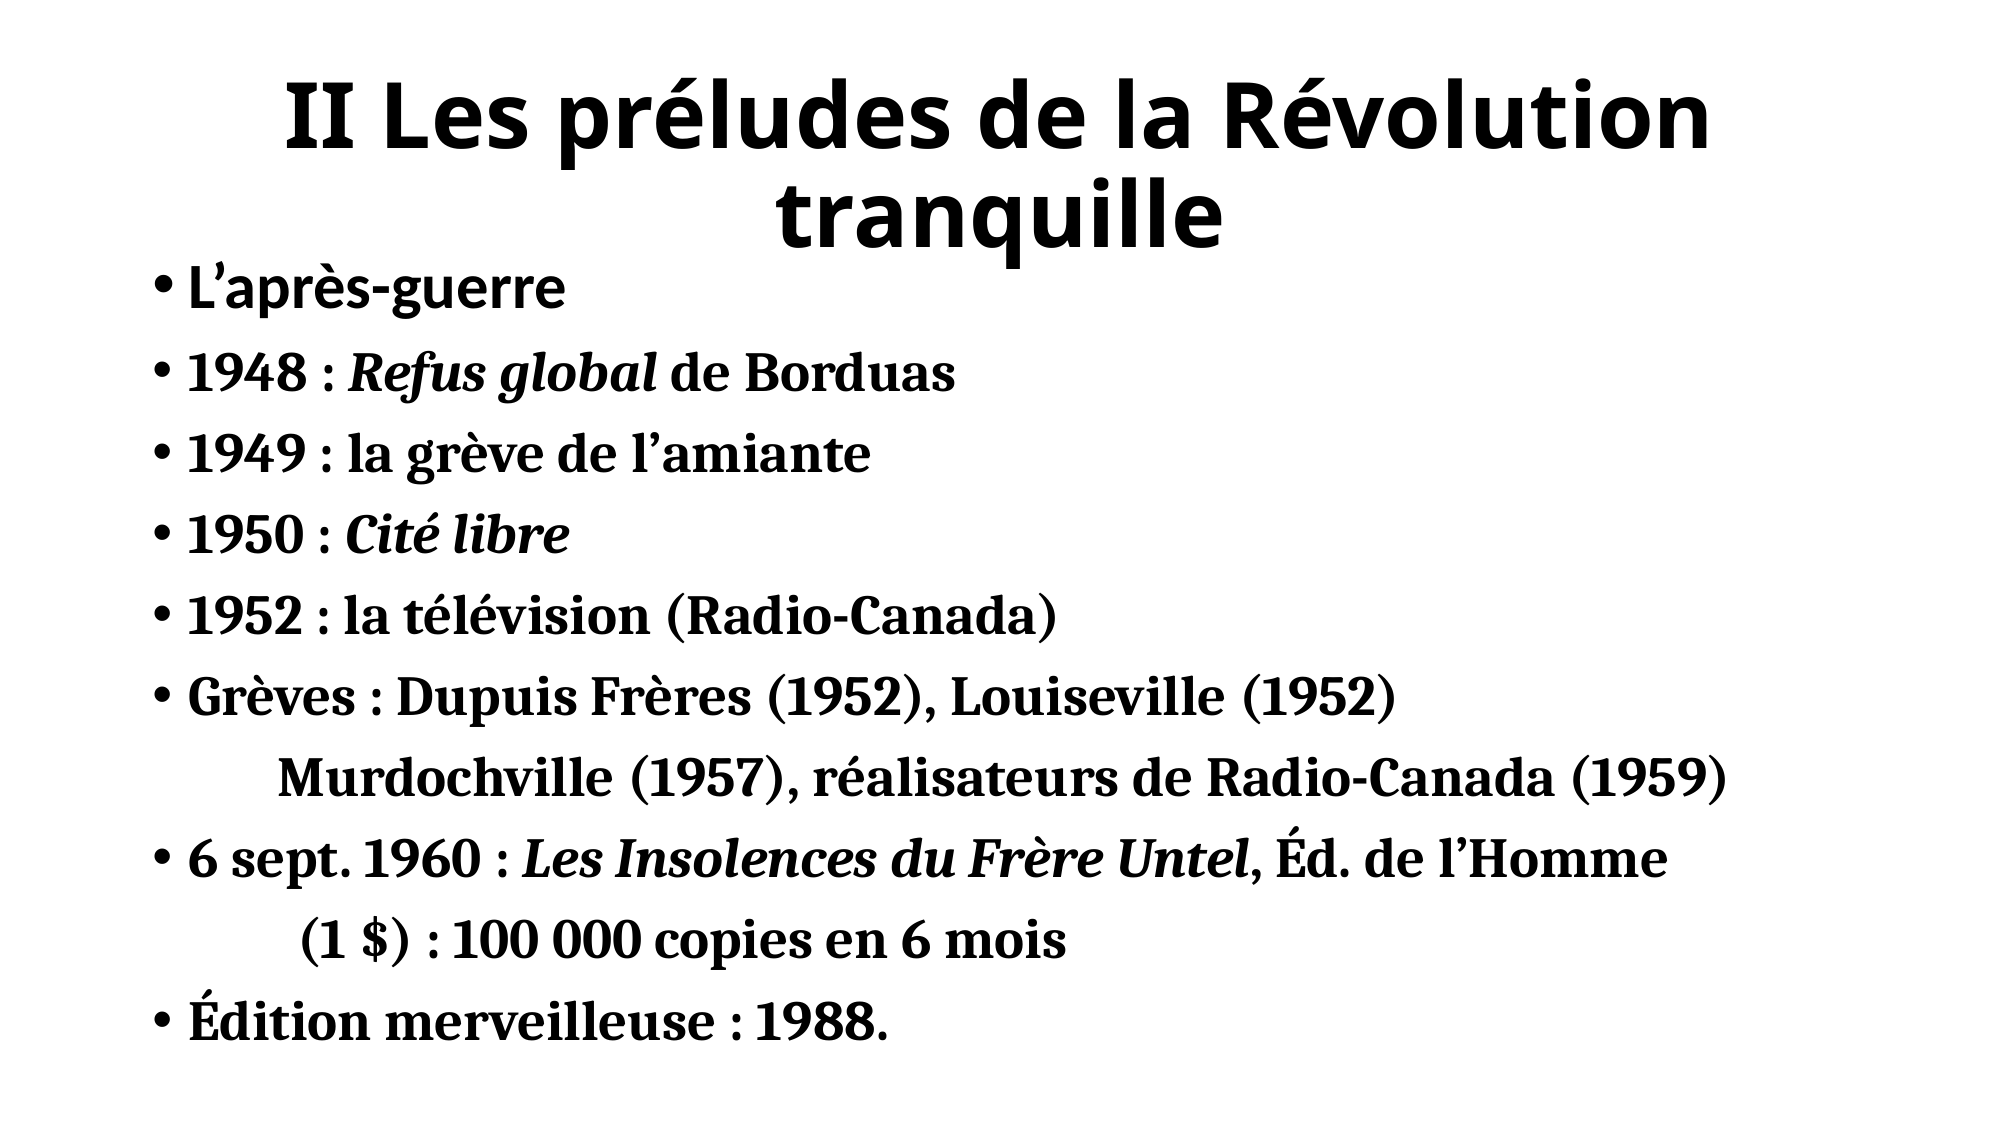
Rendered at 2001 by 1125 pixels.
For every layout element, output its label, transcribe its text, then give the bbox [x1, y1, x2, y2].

list L’après-guerre 1948 : Refus global de Borduas 1949 : la grève de l’amiante 1950 : Cité libre 1952 : la télévision (Radio-Canada) Grèves : Dupuis Frères (1952), Louiseville (1952) Murdochville (1957), réalisateurs de Radio-Canada (1959) 6 sept. 1960 : Les Insolences du Frère Untel, Éd. de l’Homme (1 $) : 100 000 copies en 6 mois Édition merveilleuse : 1988. [137, 244, 1863, 1066]
title II Les préludes de la Révolution tranquille [137, 59, 1863, 244]
